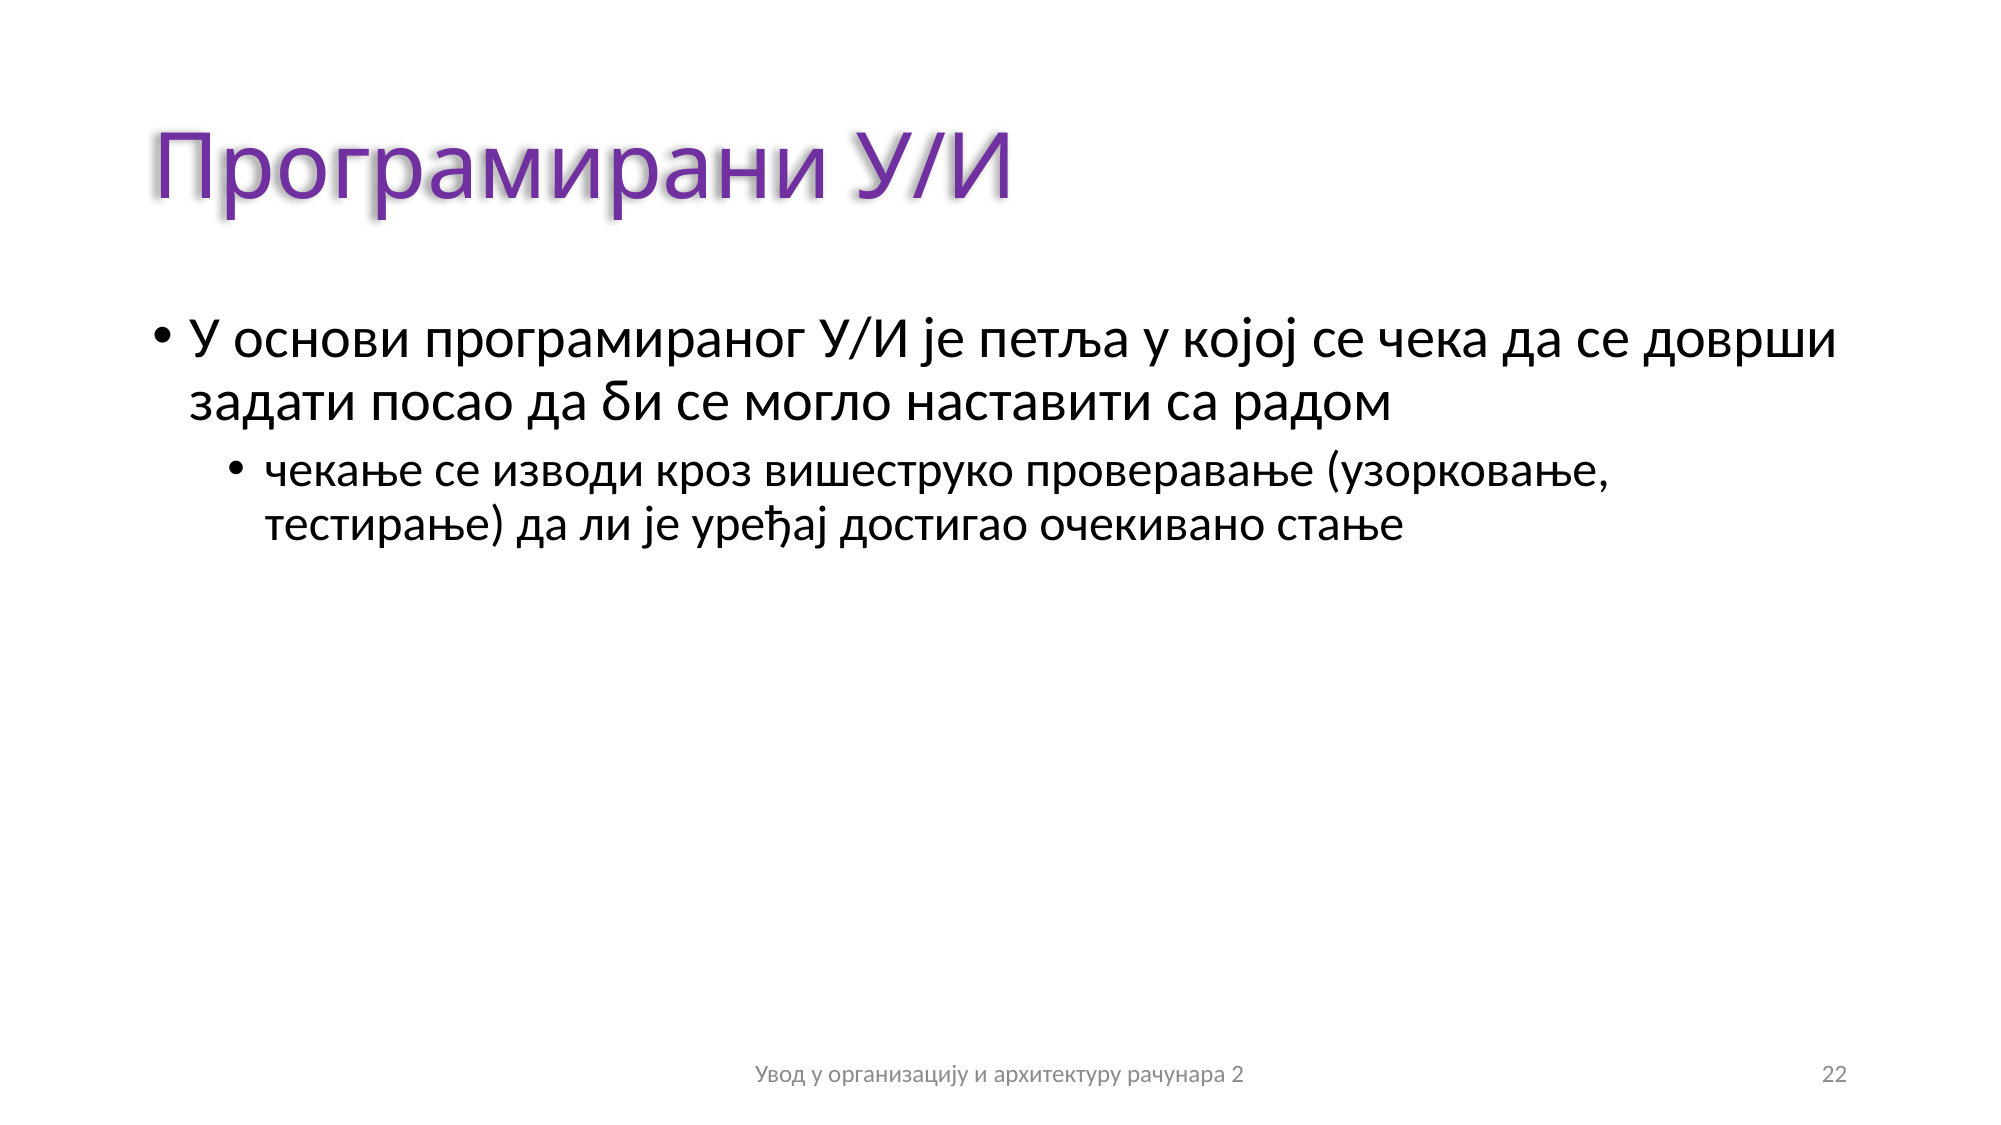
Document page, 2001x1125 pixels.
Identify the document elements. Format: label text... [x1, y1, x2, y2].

title Програмирани У/И [137, 59, 1863, 278]
list У основи програмираног У/И је петља у којој се чека да се доврши задати посао да би се могло наставити са радом чекање се изводи кроз вишеструко проверавање (узорковање, тестирање) да ли је уређај достигао очекивано стање [137, 299, 1863, 1014]
footer Увод у организацију и архитектуру рачунара 2 [662, 1042, 1338, 1103]
slide_number 22 [1412, 1042, 1863, 1103]
